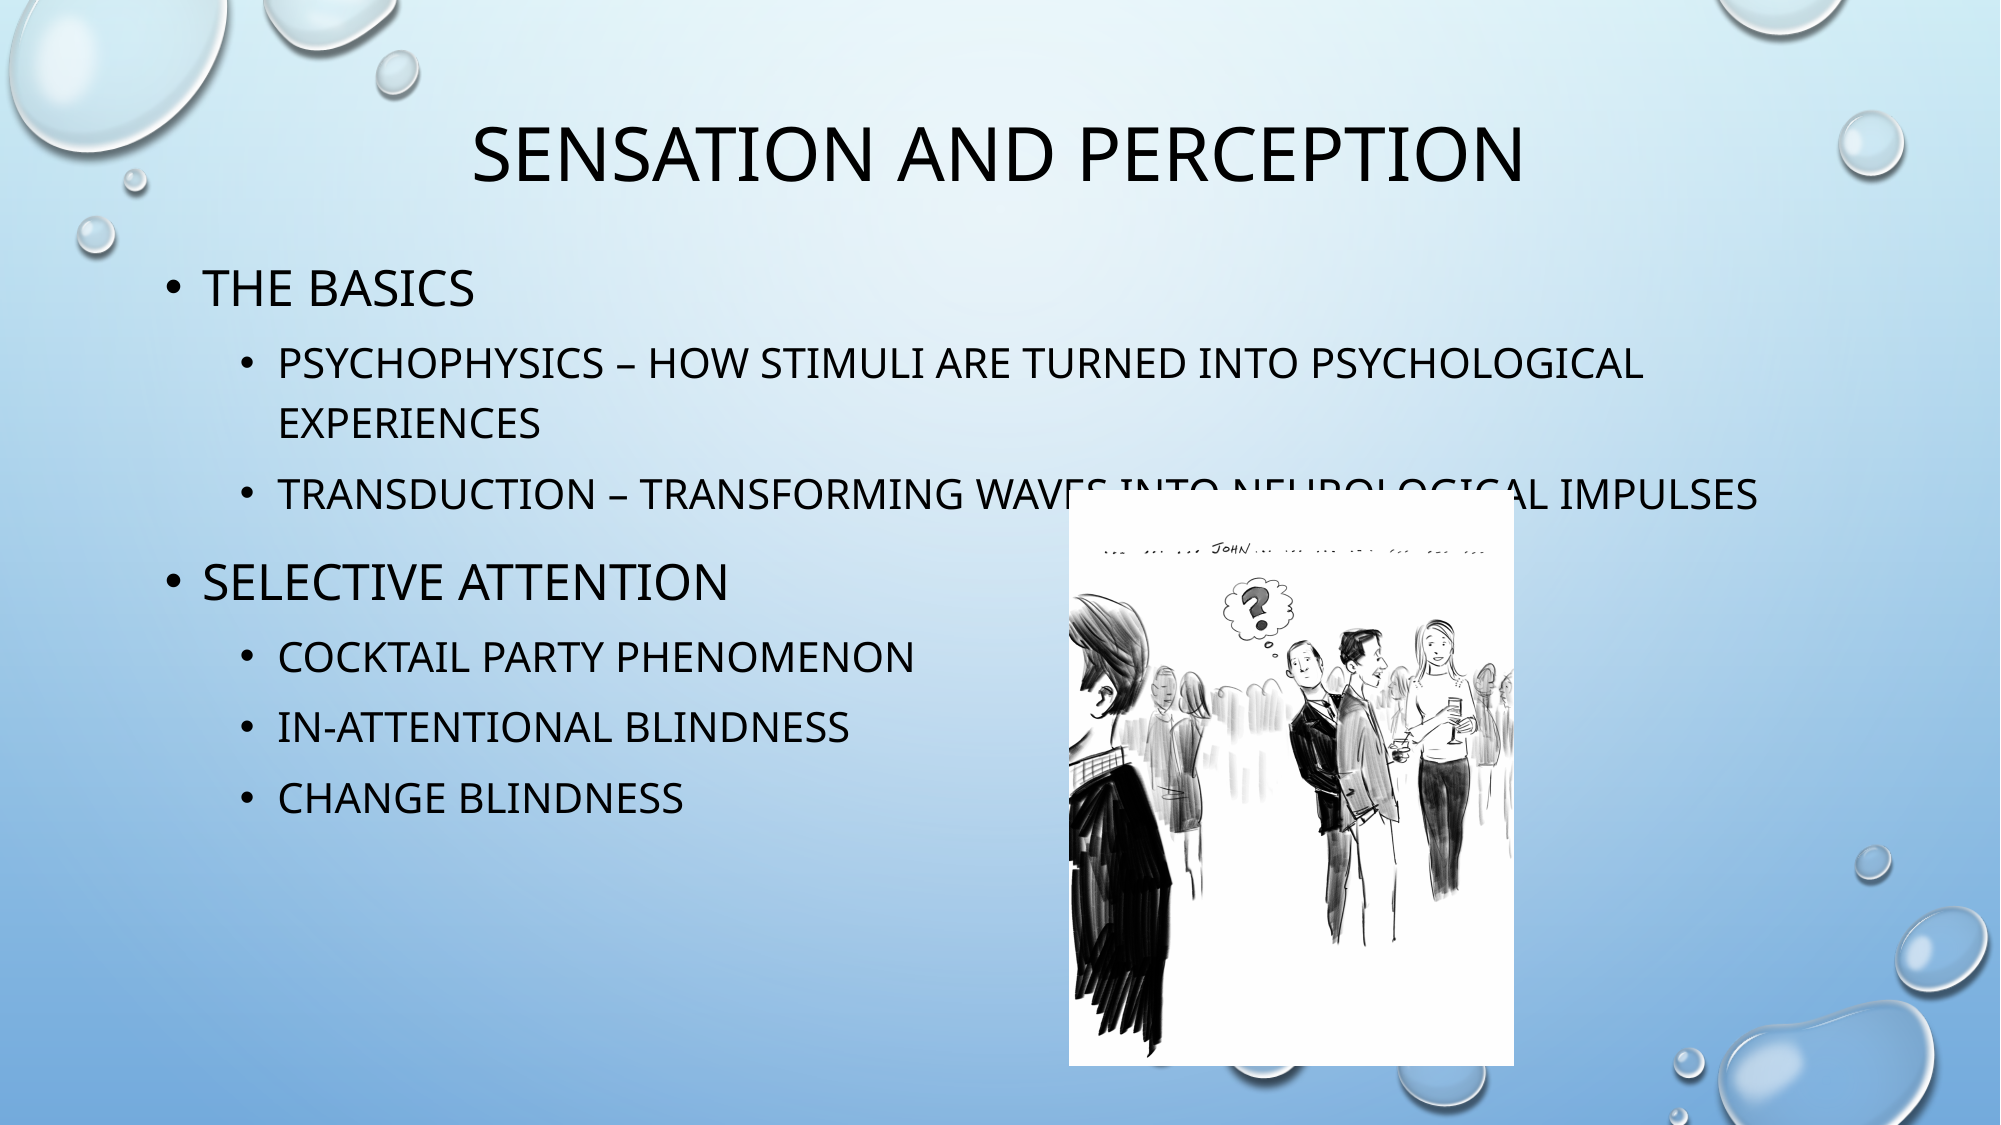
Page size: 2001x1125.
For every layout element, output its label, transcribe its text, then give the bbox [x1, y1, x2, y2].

picture [0, 0, 2000, 1125]
title Sensation and Perception [149, 101, 1851, 214]
list The Basics Psychophysics – How stimuli are turned into psychological experiences Transduction – Transforming waves into neurological impulses Selective Attention Cocktail party phenomenon In-attentional blindness Change blindness [149, 237, 1850, 950]
